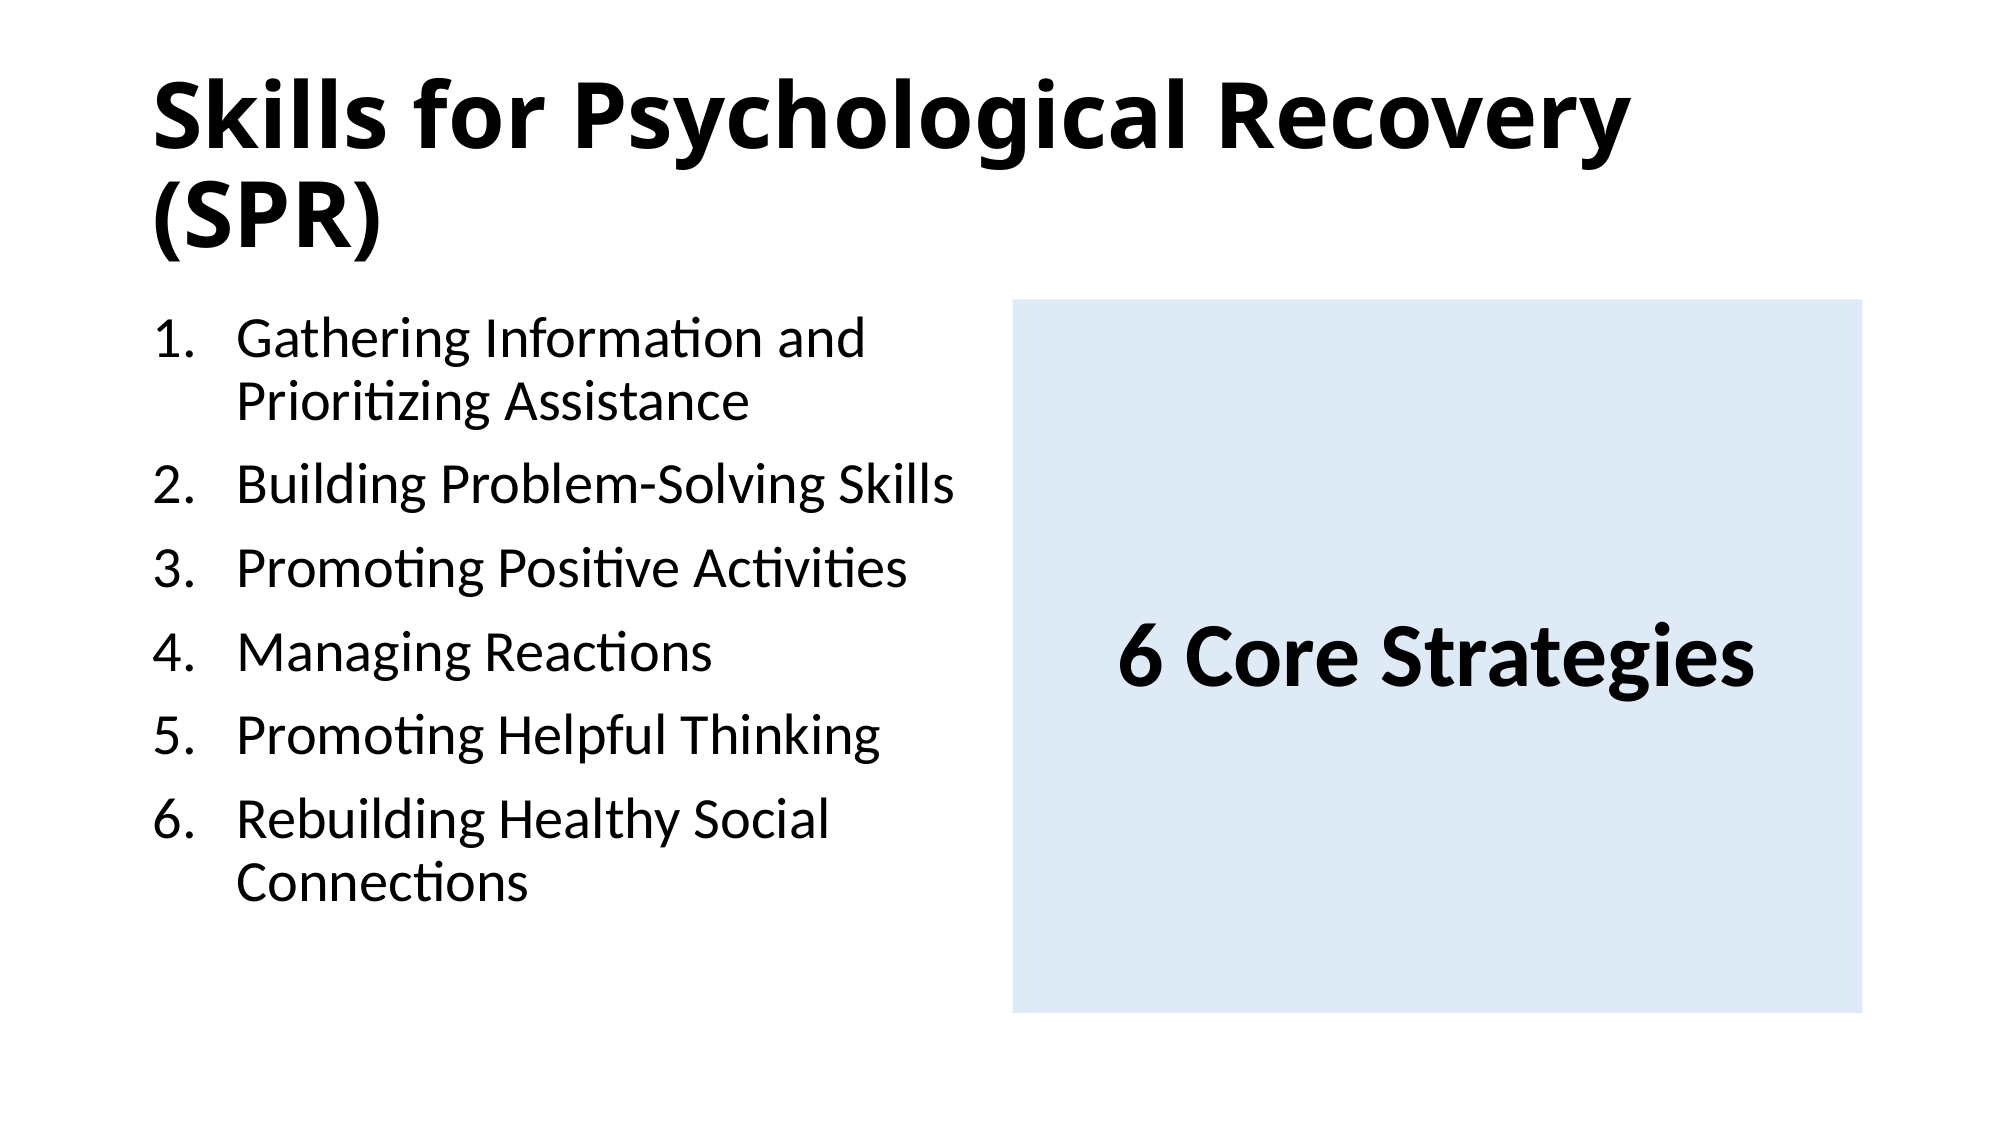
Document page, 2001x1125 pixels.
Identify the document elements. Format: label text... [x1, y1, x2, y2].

list Gathering Information and Prioritizing Assistance Building Problem-Solving Skills Promoting Positive Activities Managing Reactions Promoting Helpful Thinking Rebuilding Healthy Social Connections [137, 299, 988, 1014]
title Skills for Psychological Recovery (SPR) [137, 59, 1863, 278]
list 6 Core Strategies [1012, 299, 1863, 1014]
